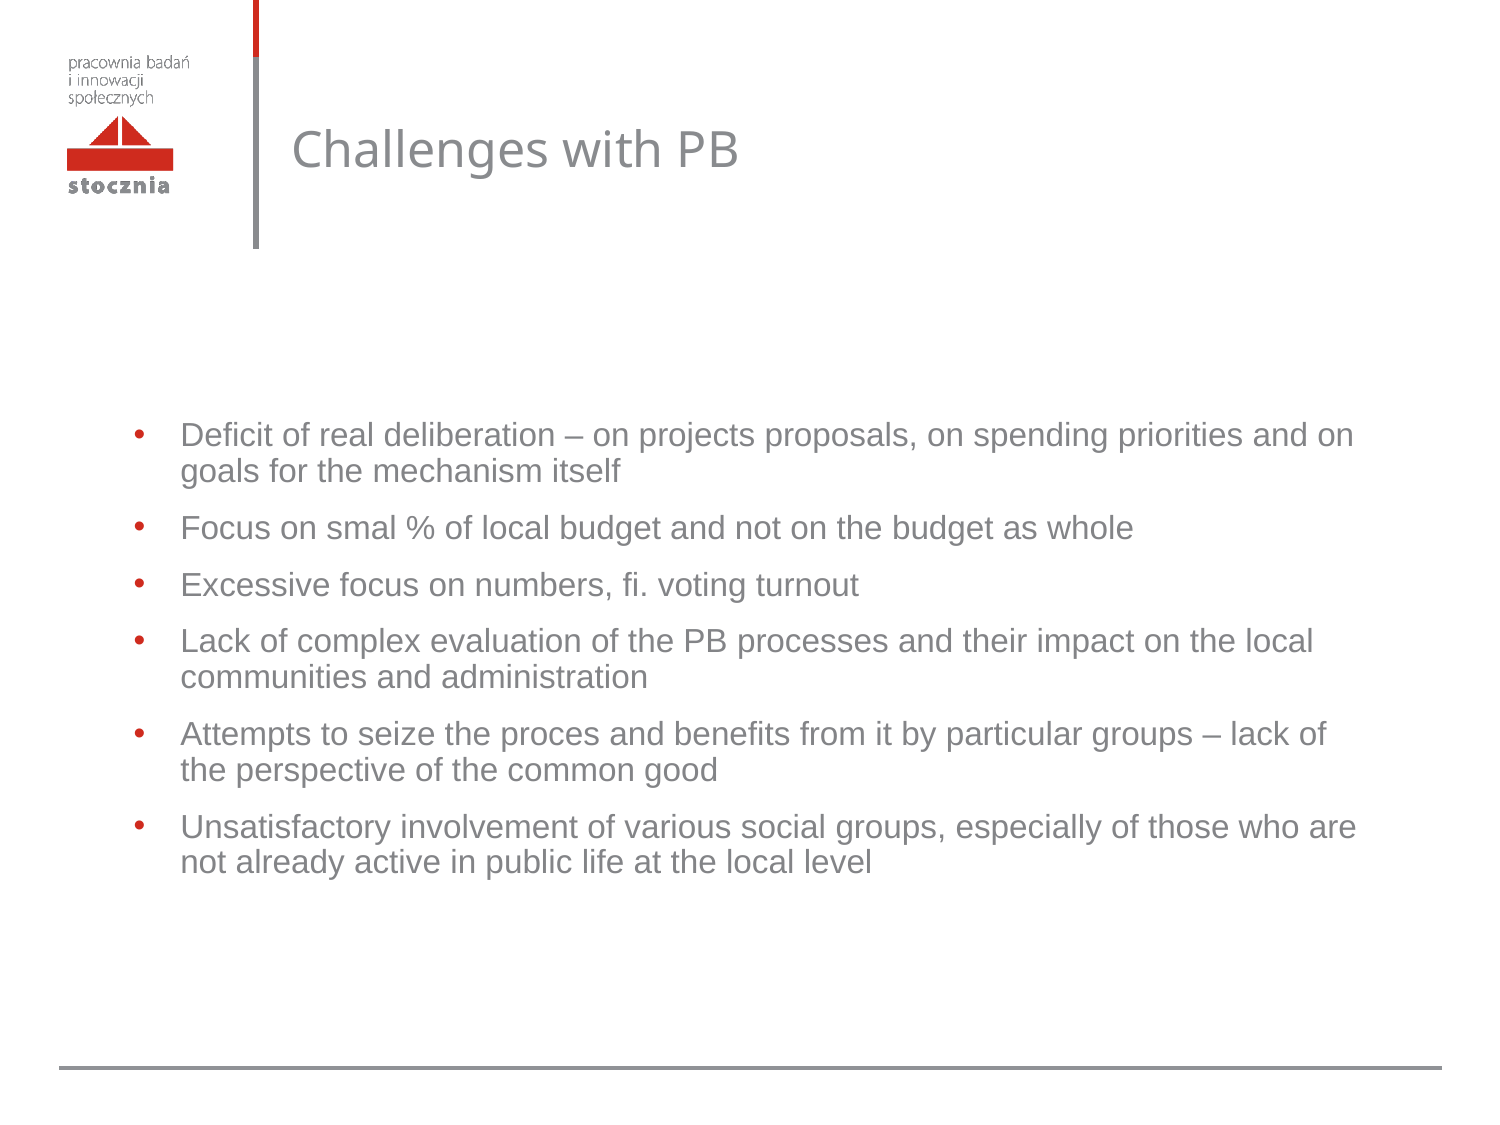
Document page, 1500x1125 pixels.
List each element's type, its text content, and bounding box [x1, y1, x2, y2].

picture [14, 23, 224, 233]
list Challenges with PB [276, 56, 912, 247]
list Deficit of real deliberation – on projects proposals, on spending priorities and on goals for the mechanism itself Focus on smal % of local budget and not on the budget as whole Excessive focus on numbers, fi. voting turnout Lack of complex evaluation of the PB processes and their impact on the local communities and administration Attempts to seize the proces and benefits from it by particular groups – lack of the perspective of the common good Unsatisfactory involvement of various social groups, especially of those who are not already active in public life at the local level [118, 378, 1388, 996]
